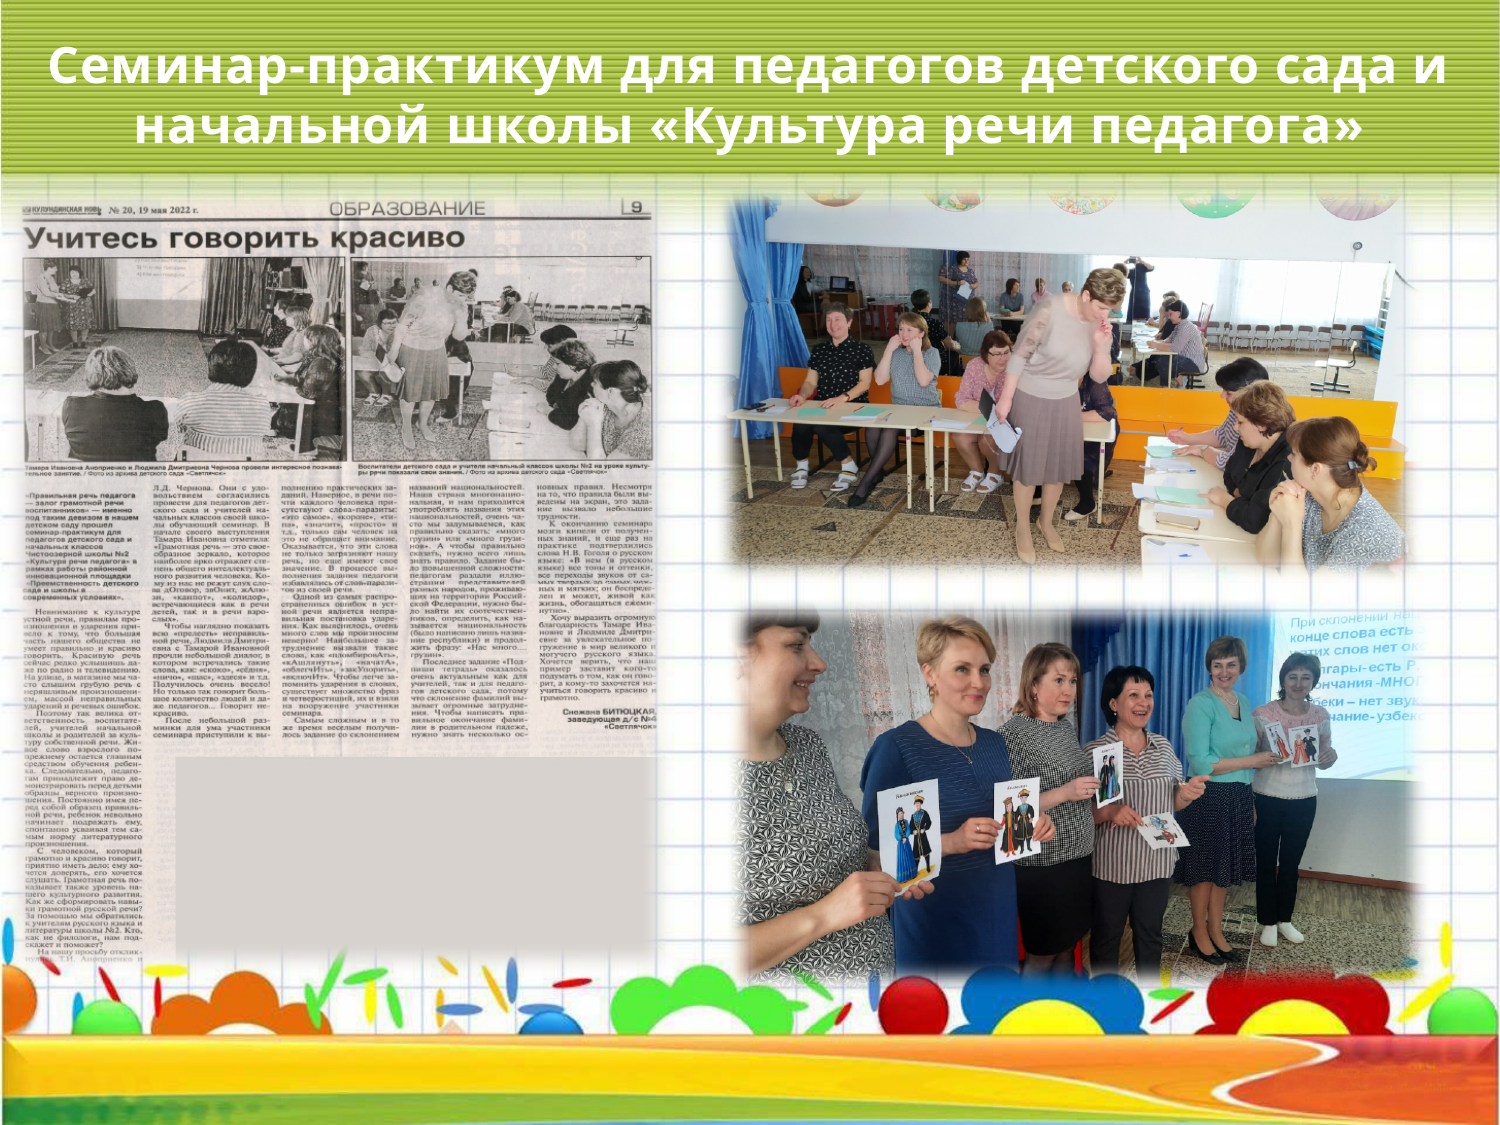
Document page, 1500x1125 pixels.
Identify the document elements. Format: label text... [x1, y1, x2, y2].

title Семинар-практикум для педагогов детского сада и начальной школы «Культура речи педагога» [29, 0, 1471, 188]
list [5, 184, 674, 976]
picture [0, 0, 1500, 1125]
